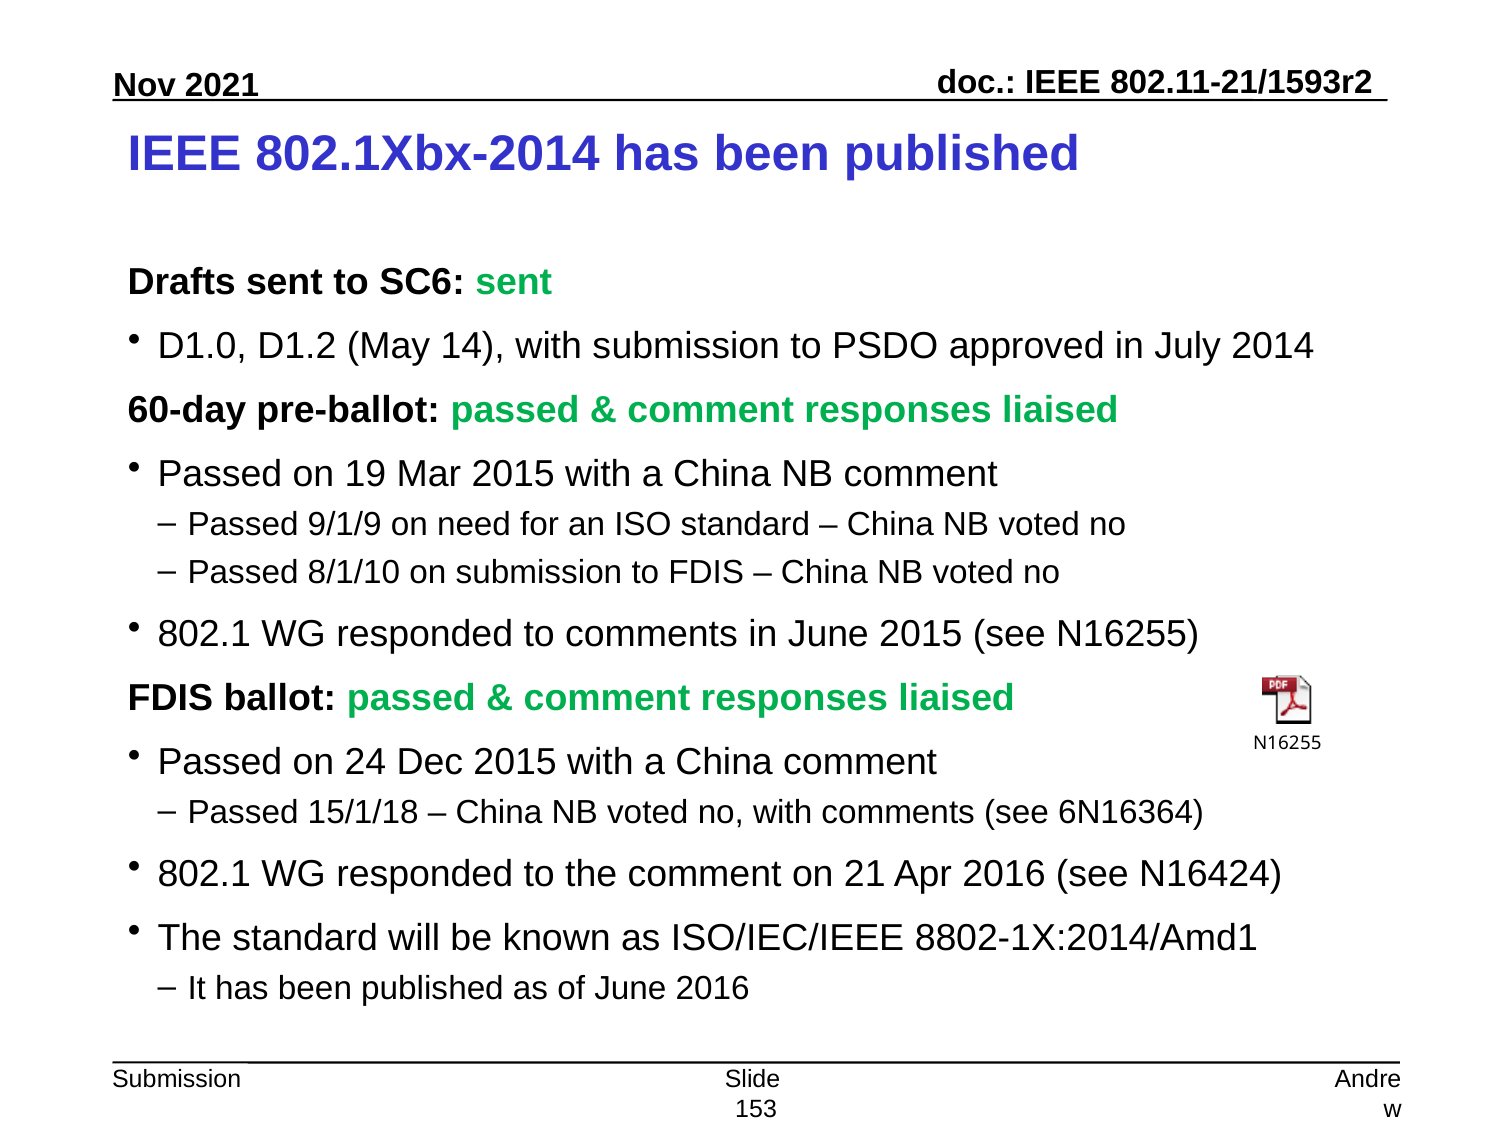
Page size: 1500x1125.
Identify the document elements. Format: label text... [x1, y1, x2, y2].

slide_number Slide 153 [709, 1061, 803, 1093]
title IEEE 802.1Xbx-2014 has been published [112, 112, 1413, 288]
list Drafts sent to SC6: sent D1.0, D1.2 (May 14), with submission to PSDO approved in July 2014 60-day pre-ballot: passed & comment responses liaised Passed on 19 Mar 2015 with a China NB comment Passed 9/1/9 on need for an ISO standard – China NB voted no Passed 8/1/10 on submission to FDIS – China NB voted no 802.1 WG responded to comments in June 2015 (see N16255) FDIS ballot: passed & comment responses liaised Passed on 24 Dec 2015 with a China comment Passed 15/1/18 – China NB voted no, with comments (see 6N16364) 802.1 WG responded to the comment on 21 Apr 2016 (see N16424) The standard will be known as ISO/IEC/IEEE 8802-1X:2014/Amd1 It has been published as of June 2016 [112, 249, 1388, 925]
footer Andrew Myles, Cisco [1320, 1061, 1402, 1093]
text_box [1212, 673, 1363, 801]
